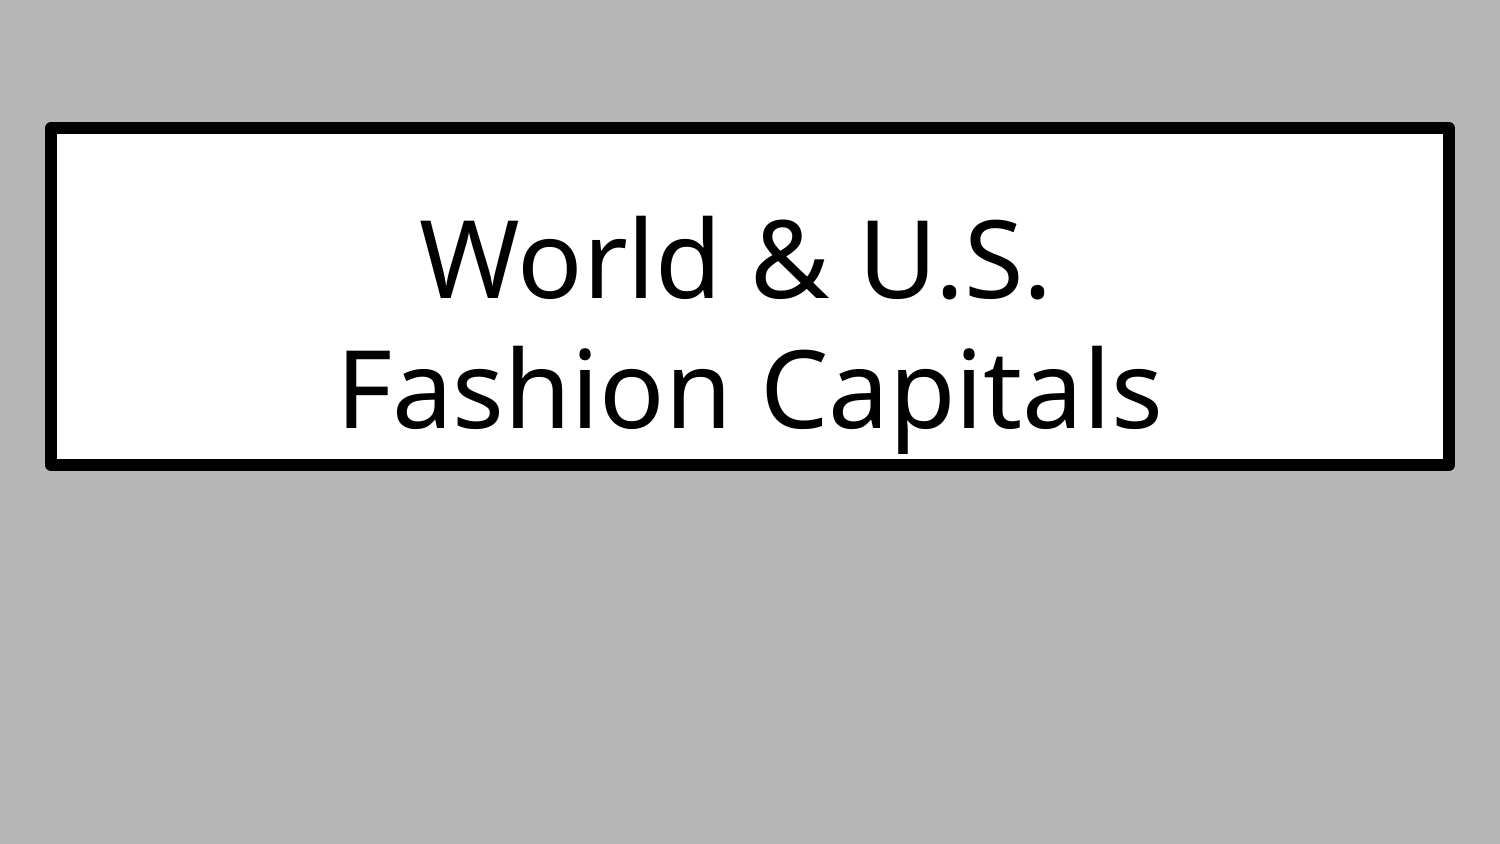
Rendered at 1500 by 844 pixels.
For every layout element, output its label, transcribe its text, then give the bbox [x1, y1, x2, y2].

title World & U.S. Fashion Capitals [45, 122, 1455, 471]
